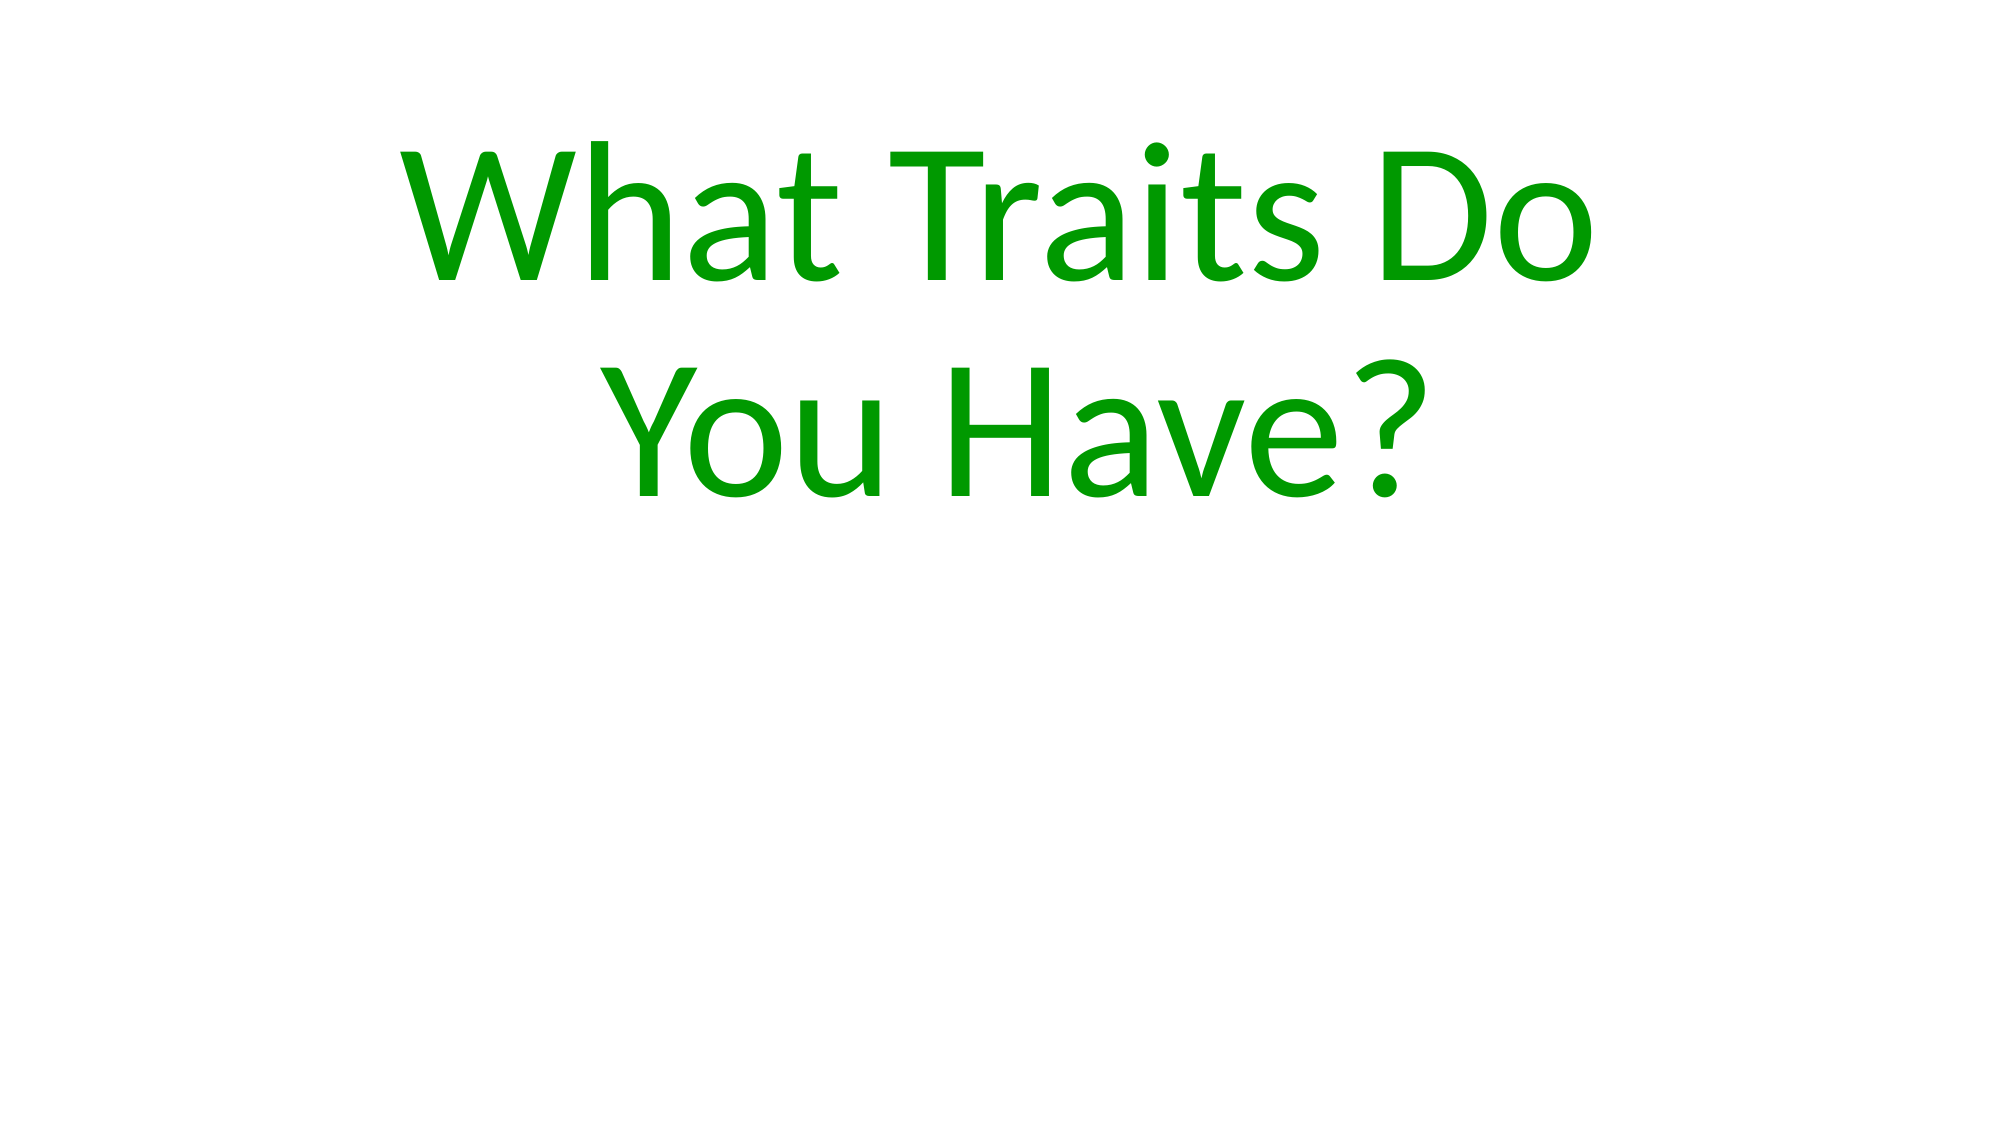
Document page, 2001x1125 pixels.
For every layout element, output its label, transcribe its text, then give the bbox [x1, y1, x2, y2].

list What Traits Do You Have? [324, 99, 1675, 1005]
